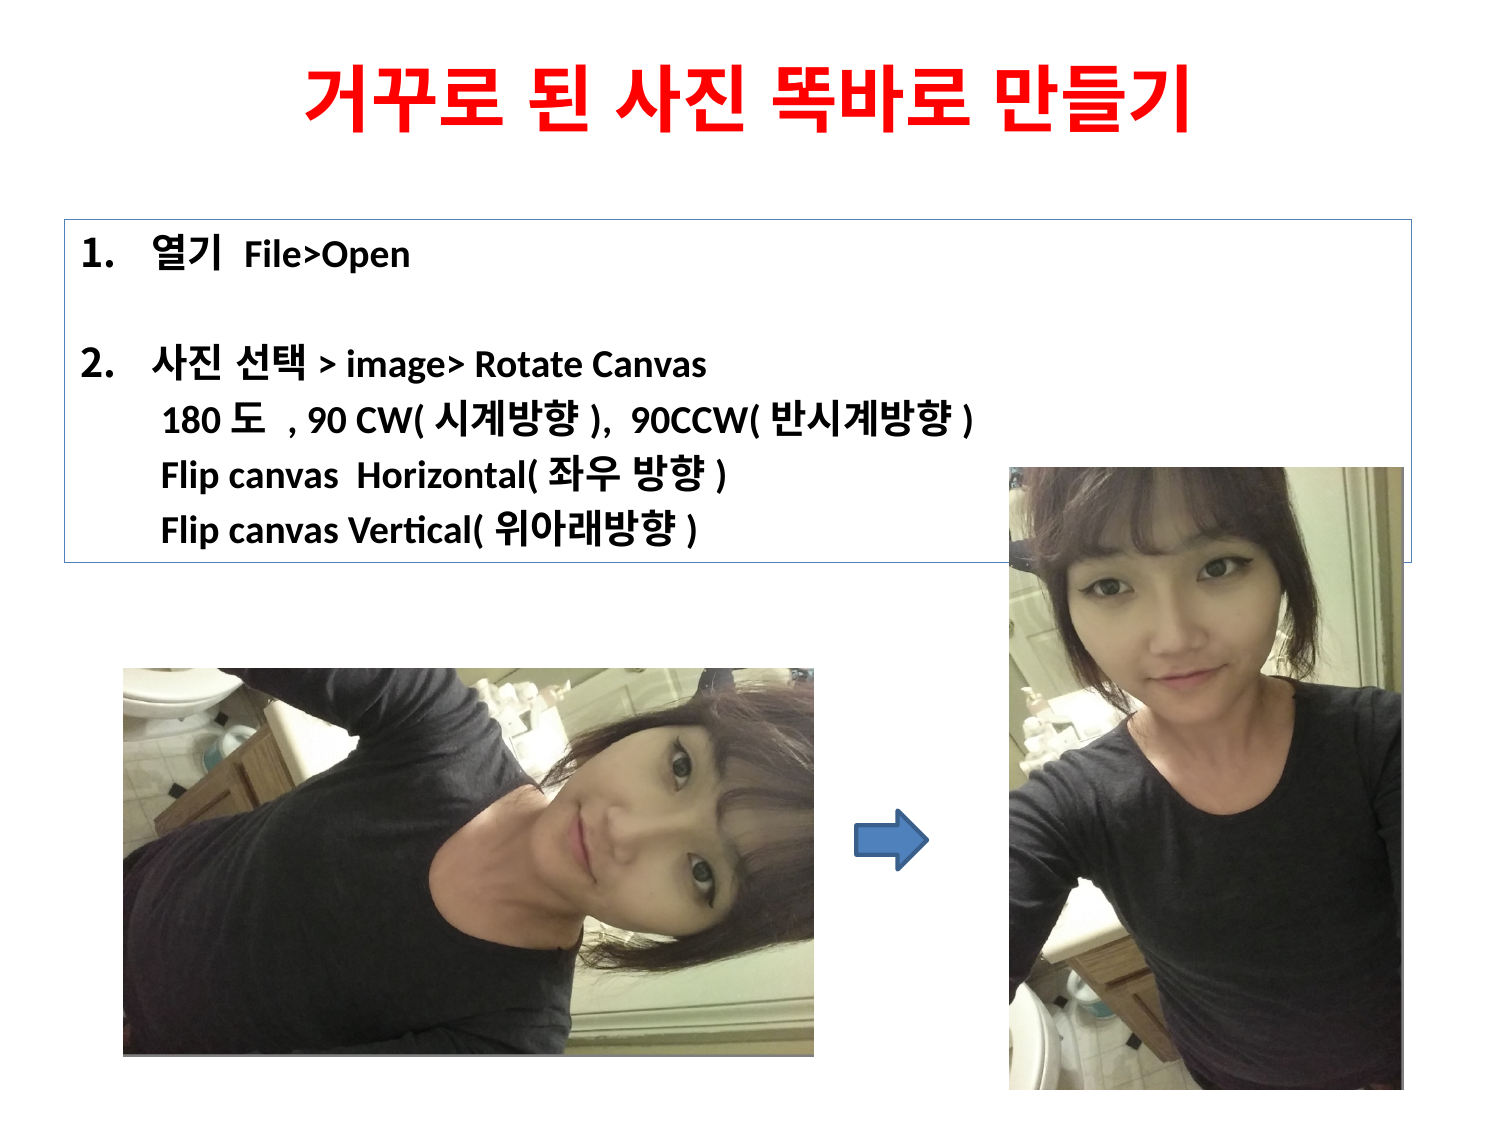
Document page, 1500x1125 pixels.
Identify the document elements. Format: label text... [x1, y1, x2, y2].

list 열기 File>Open 사진 선택> image> Rotate Canvas 180도 , 90 CW(시계방향), 90CCW(반시계방향) Flip canvas Horizontal(좌우 방향) Flip canvas Vertical(위아래방향) [64, 219, 1412, 563]
text_box [854, 808, 930, 872]
picture [1009, 467, 1404, 1090]
text_box 거꾸로 된 사진 똑바로 만들기 [74, 45, 1425, 149]
picture [123, 668, 814, 1057]
